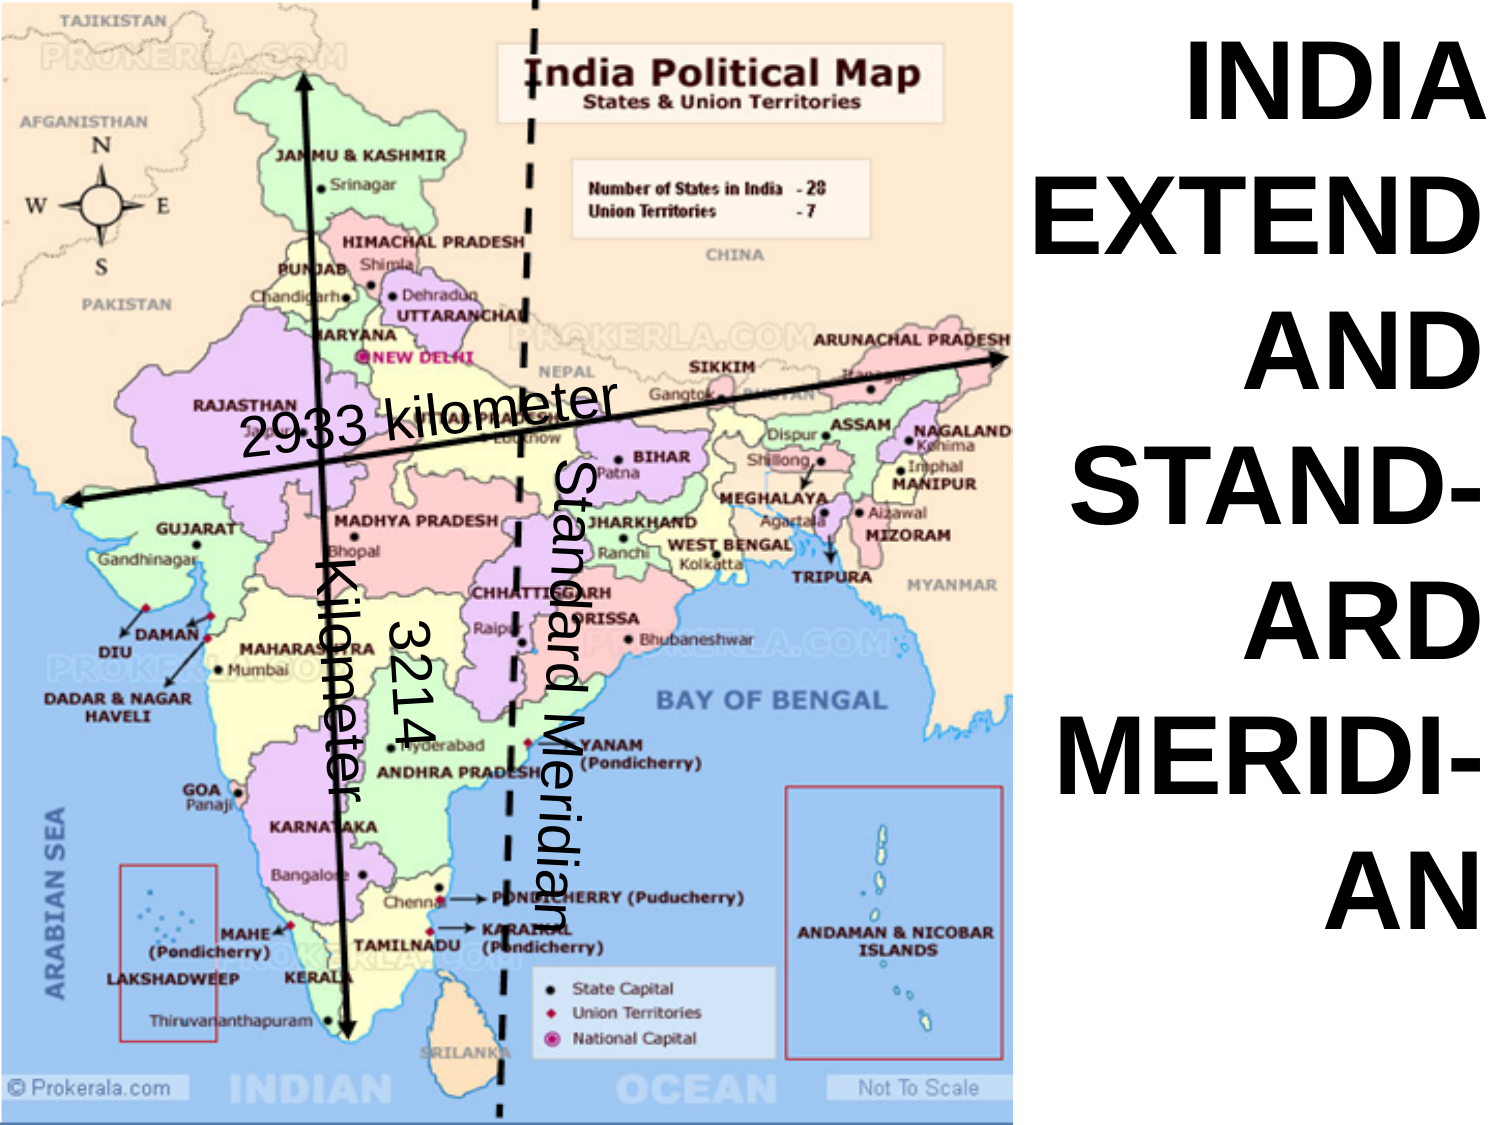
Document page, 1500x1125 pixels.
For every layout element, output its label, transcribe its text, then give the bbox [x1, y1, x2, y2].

text_box India extend and stand-ard meridi-an [1013, 0, 1500, 960]
picture [0, 0, 1013, 1125]
